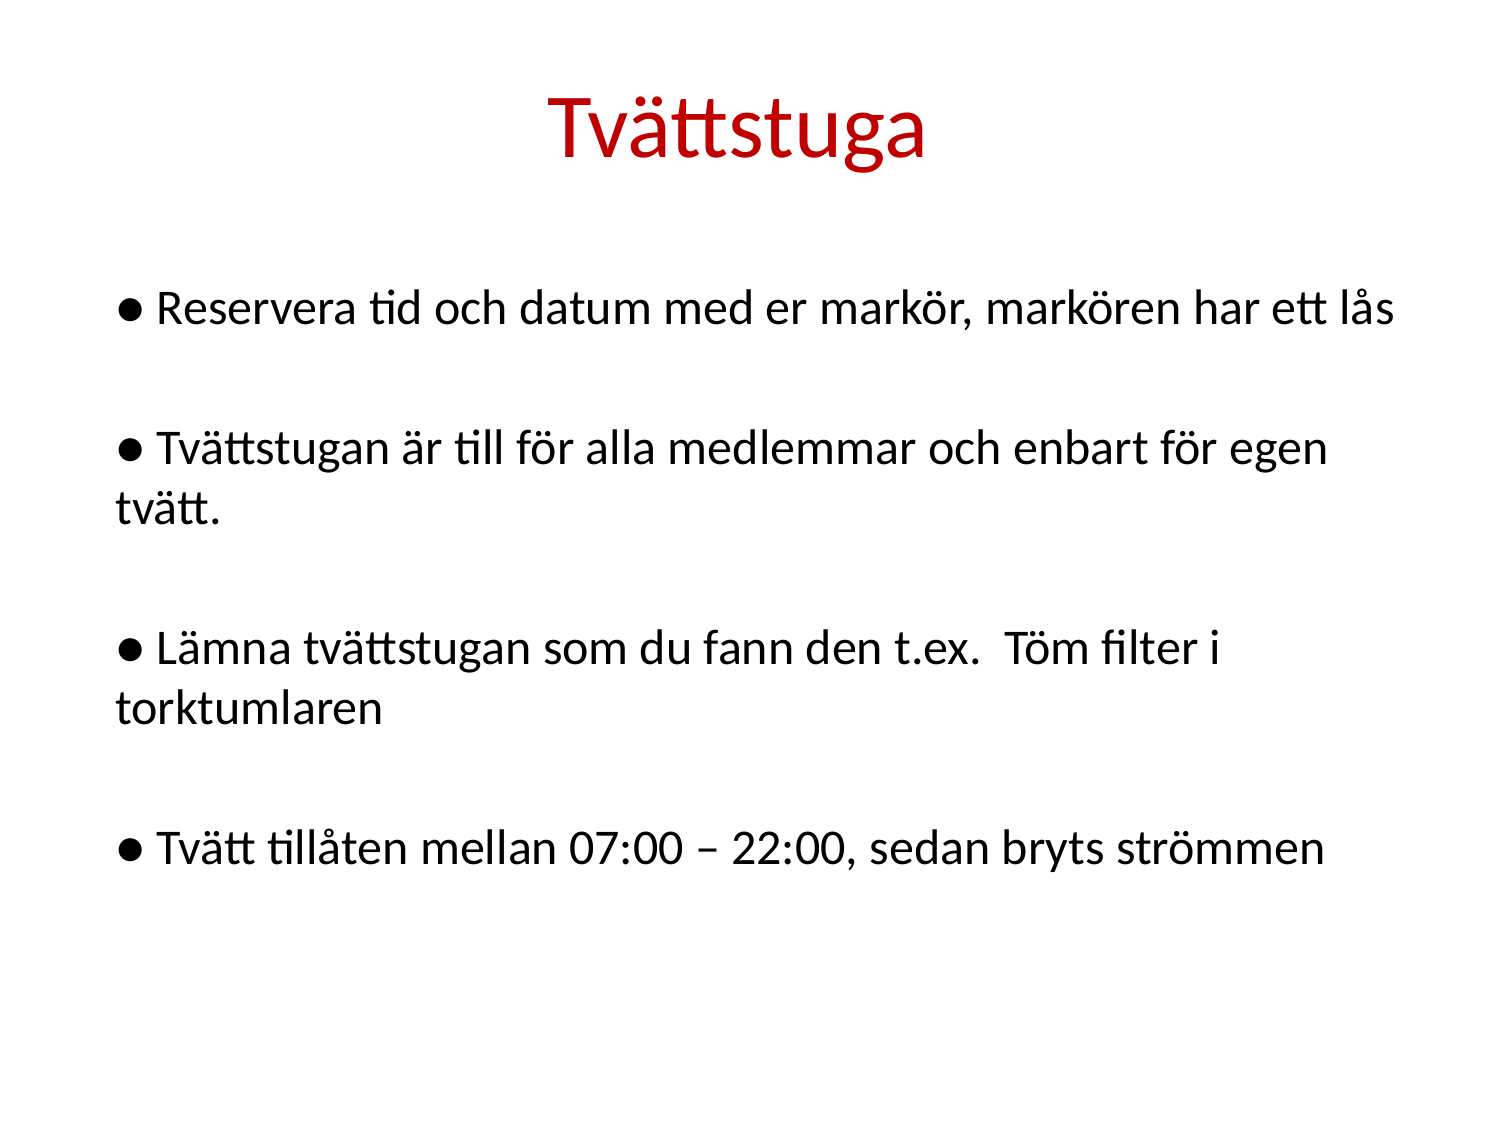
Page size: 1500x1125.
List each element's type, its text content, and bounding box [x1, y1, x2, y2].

subtitle ● Reservera tid och datum med er markör, markören har ett lås ● Tvättstugan är till för alla medlemmar och enbart för egen tvätt. ● Lämna tvättstugan som du fann den t.ex. Töm filter i torktumlaren ● Tvätt tillåten mellan 07:00 – 22:00, sedan bryts strömmen [100, 267, 1447, 905]
title Tvättstuga [100, 0, 1376, 242]
